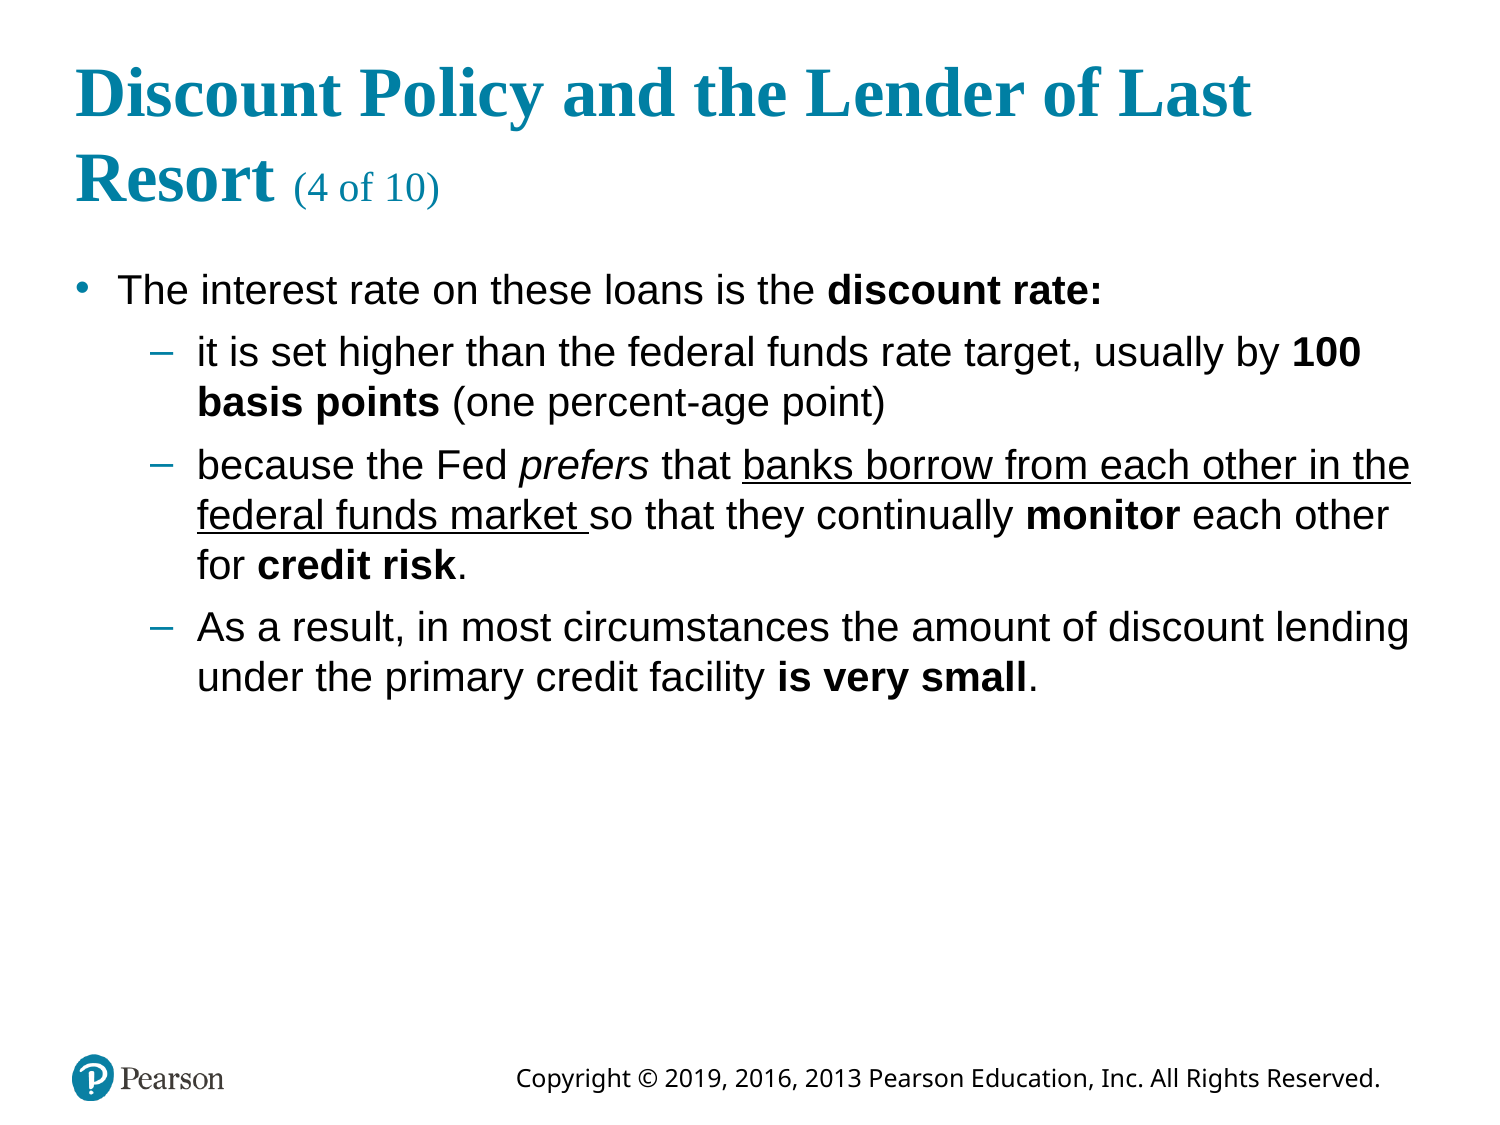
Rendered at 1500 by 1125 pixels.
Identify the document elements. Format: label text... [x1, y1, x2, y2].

title Discount Policy and the Lender of Last Resort (4 of 10) [75, 35, 1425, 216]
picture [72, 1054, 89, 1072]
picture [81, 1064, 107, 1089]
picture [72, 1087, 83, 1101]
picture [99, 1054, 224, 1101]
list The interest rate on these loans is the discount rate: it is set higher than the federal funds rate target, usually by 100 basis points (one percent-age point) because the Fed prefers that banks borrow from each other in the federal funds market so that they continually monitor each other for credit risk. As a result, in most circumstances the amount of discount lending under the primary credit facility is very small. [75, 262, 1425, 1005]
